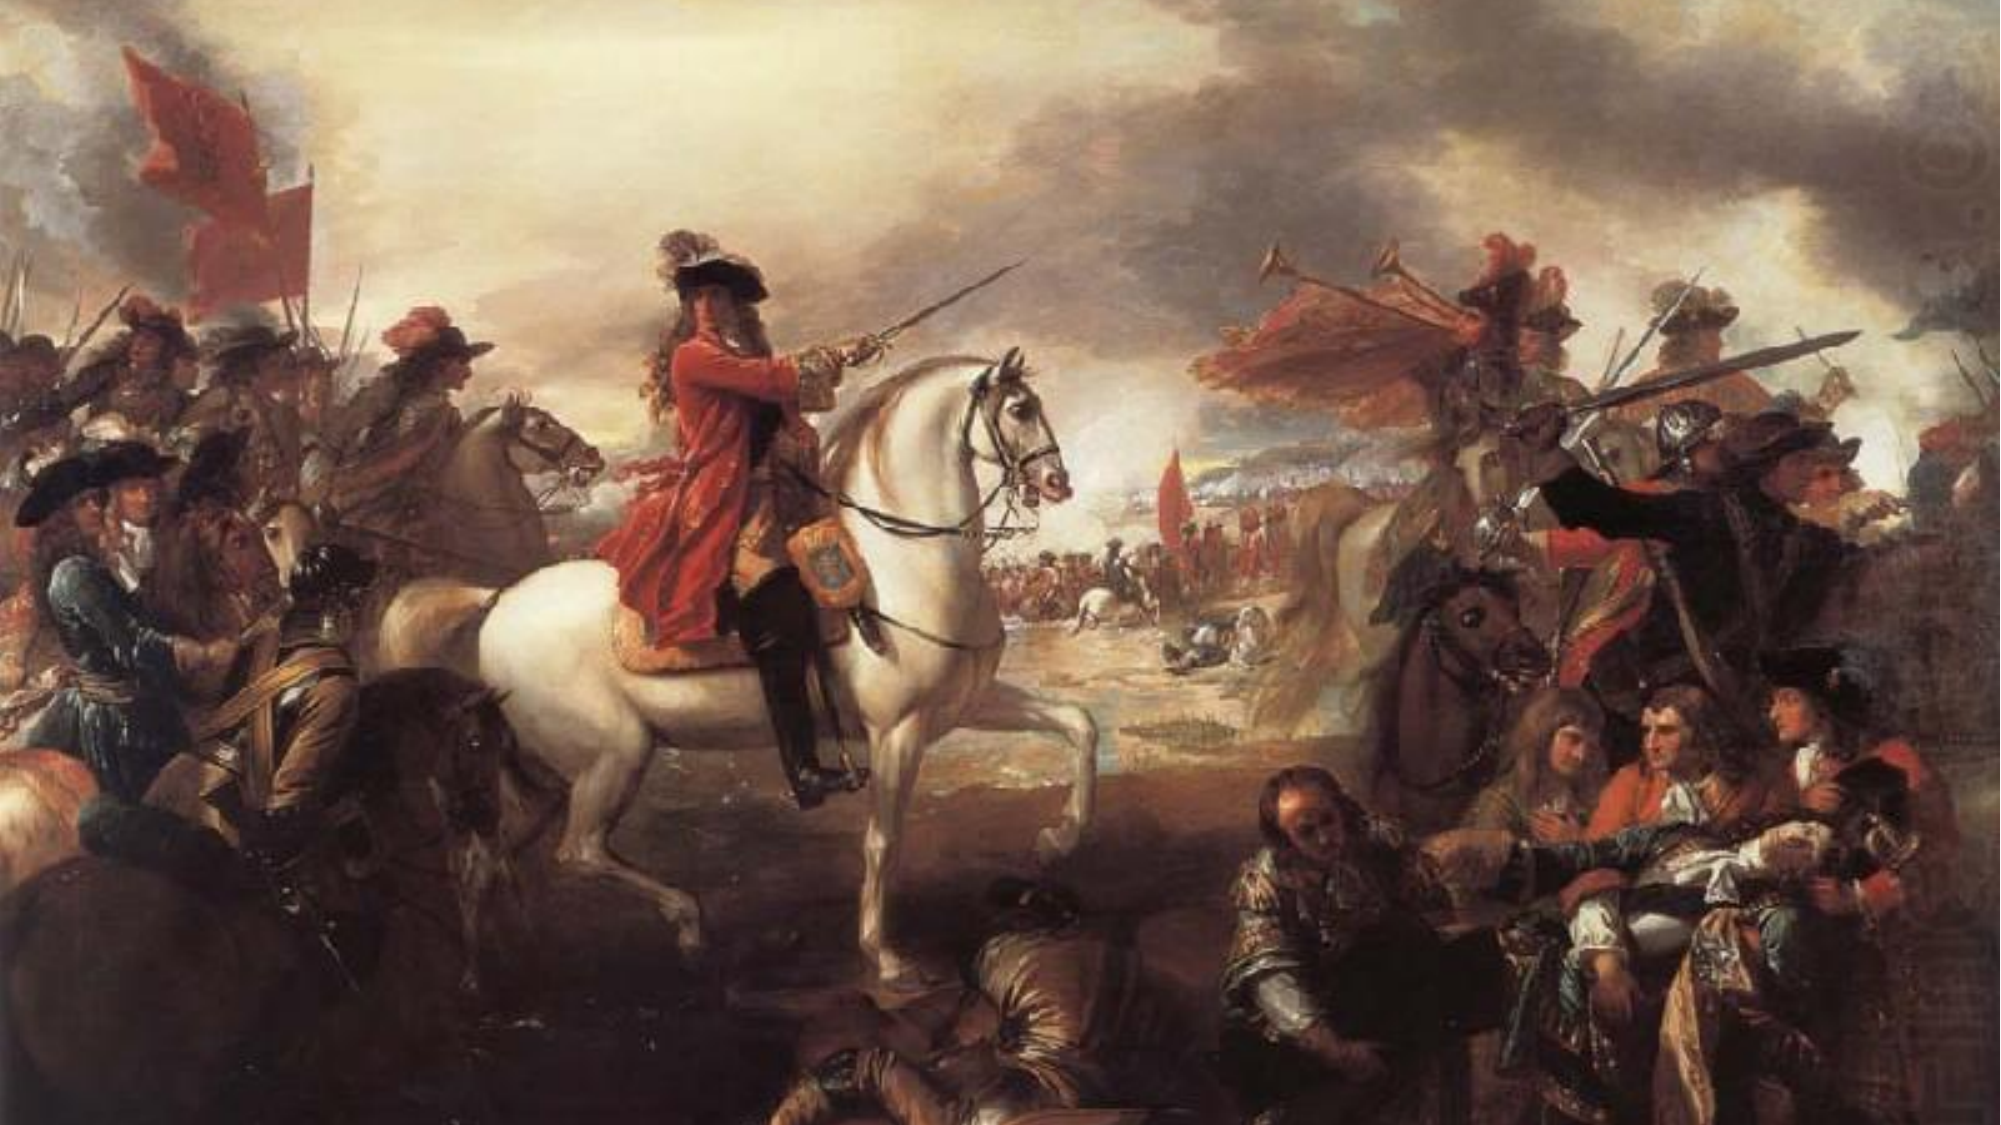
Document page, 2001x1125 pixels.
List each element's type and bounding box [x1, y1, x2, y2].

list [0, 0, 2000, 1125]
